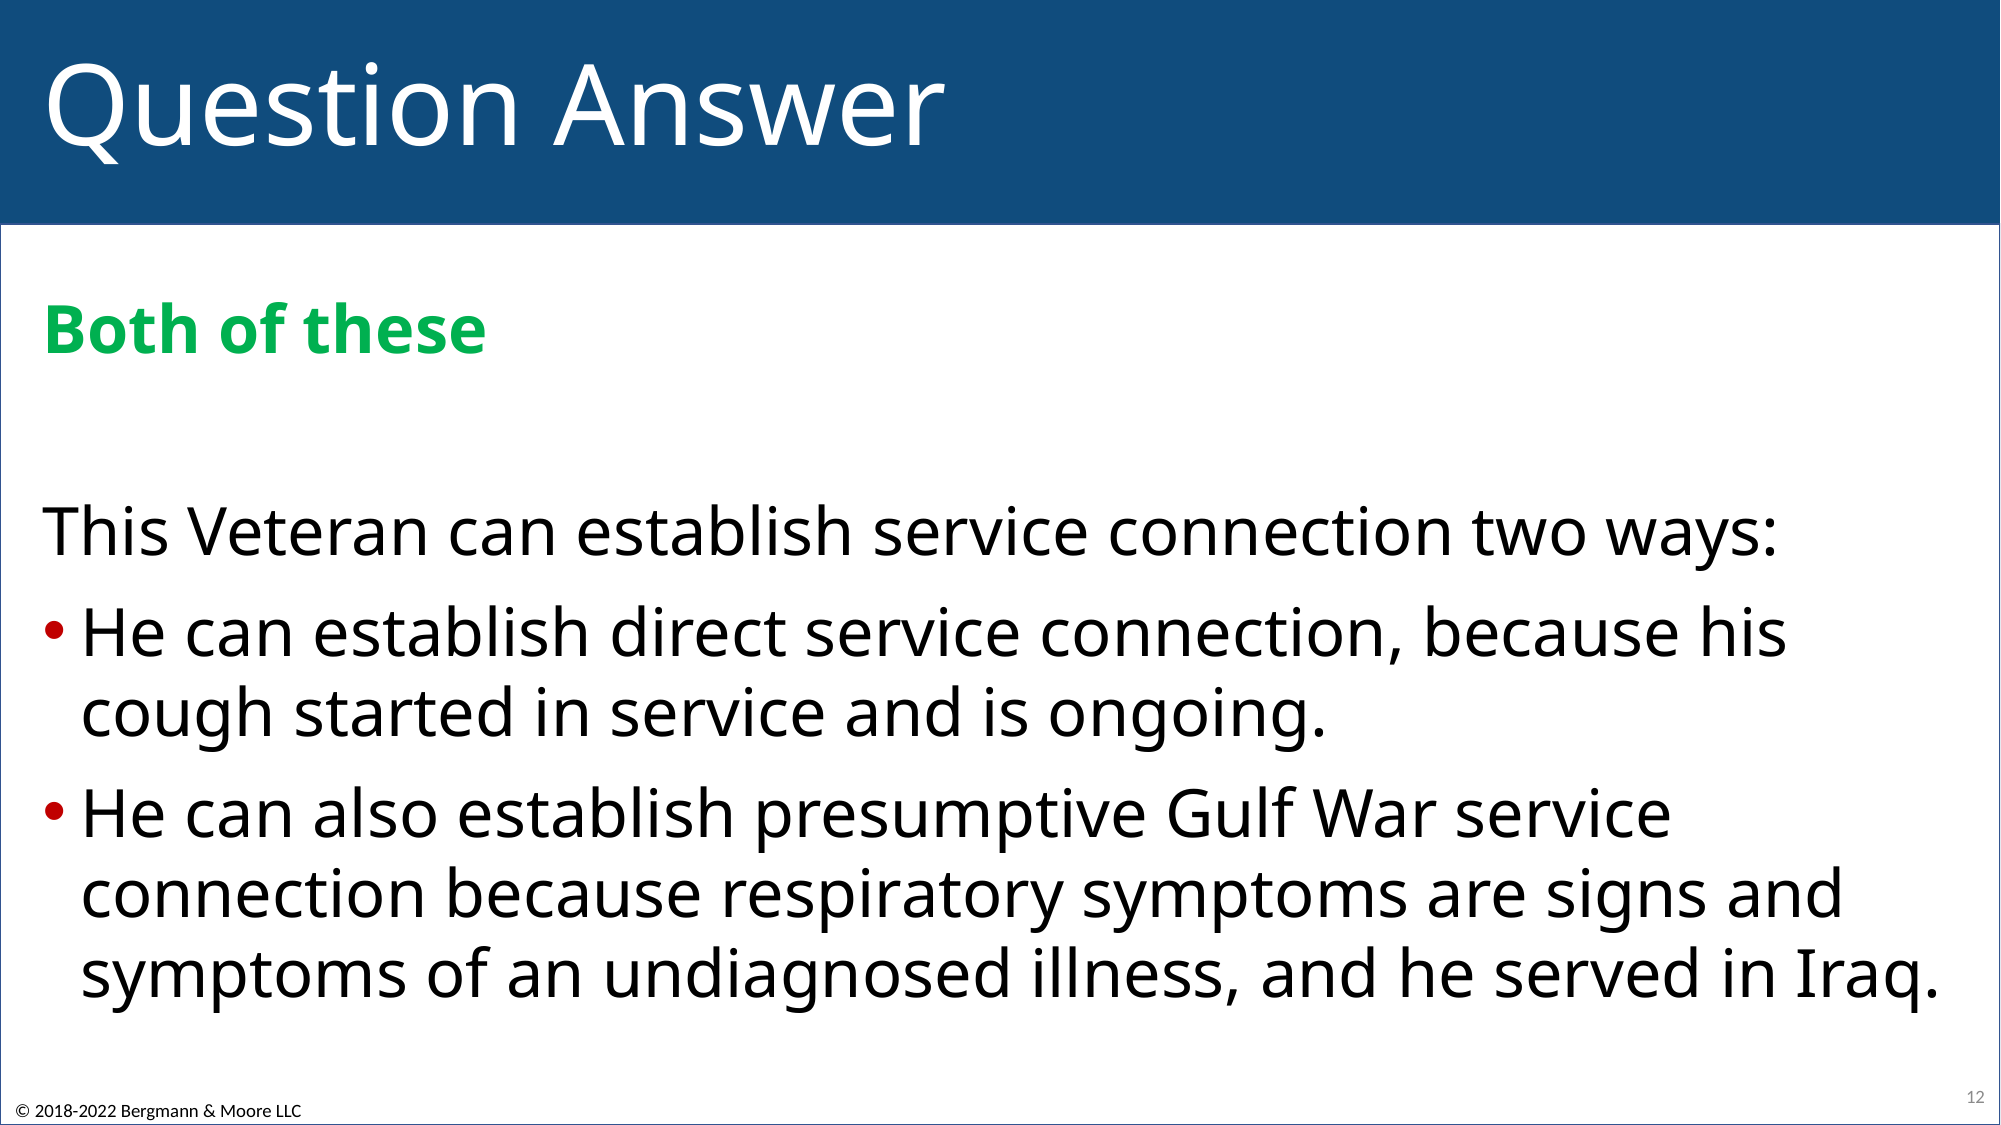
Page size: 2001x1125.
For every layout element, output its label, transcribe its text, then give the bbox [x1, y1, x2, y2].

list Both of these This Veteran can establish service connection two ways: He can establish direct service connection, because his cough started in service and is ongoing. He can also establish presumptive Gulf War service connection because respiratory symptoms are signs and symptoms of an undiagnosed illness, and he served in Iraq. [27, 238, 1970, 1059]
title Question Answer [27, 40, 1970, 192]
slide_number 12 [1550, 1066, 2000, 1125]
